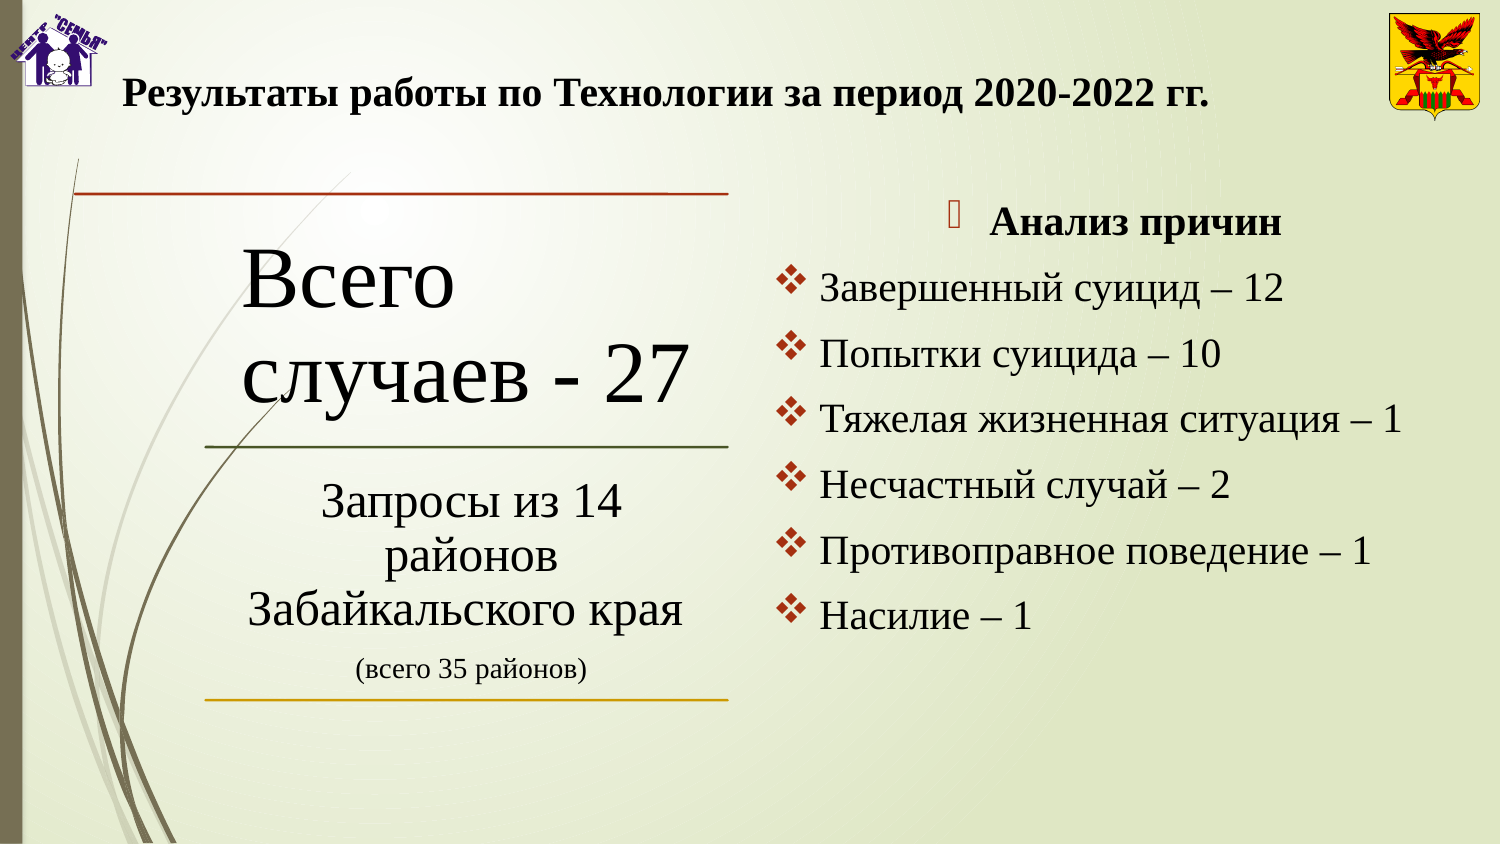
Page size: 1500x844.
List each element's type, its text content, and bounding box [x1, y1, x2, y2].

list Анализ причин Завершенный суицид – 12 Попытки суицида – 10 Тяжелая жизненная ситуация – 1 Несчастный случай – 2 Противоправное поведение – 1 Насилие – 1 [772, 194, 1458, 716]
title Результаты работы по Технологии за период 2020-2022 гг. [59, 65, 1384, 116]
picture [1389, 13, 1480, 121]
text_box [9, 13, 109, 88]
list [74, 193, 728, 713]
